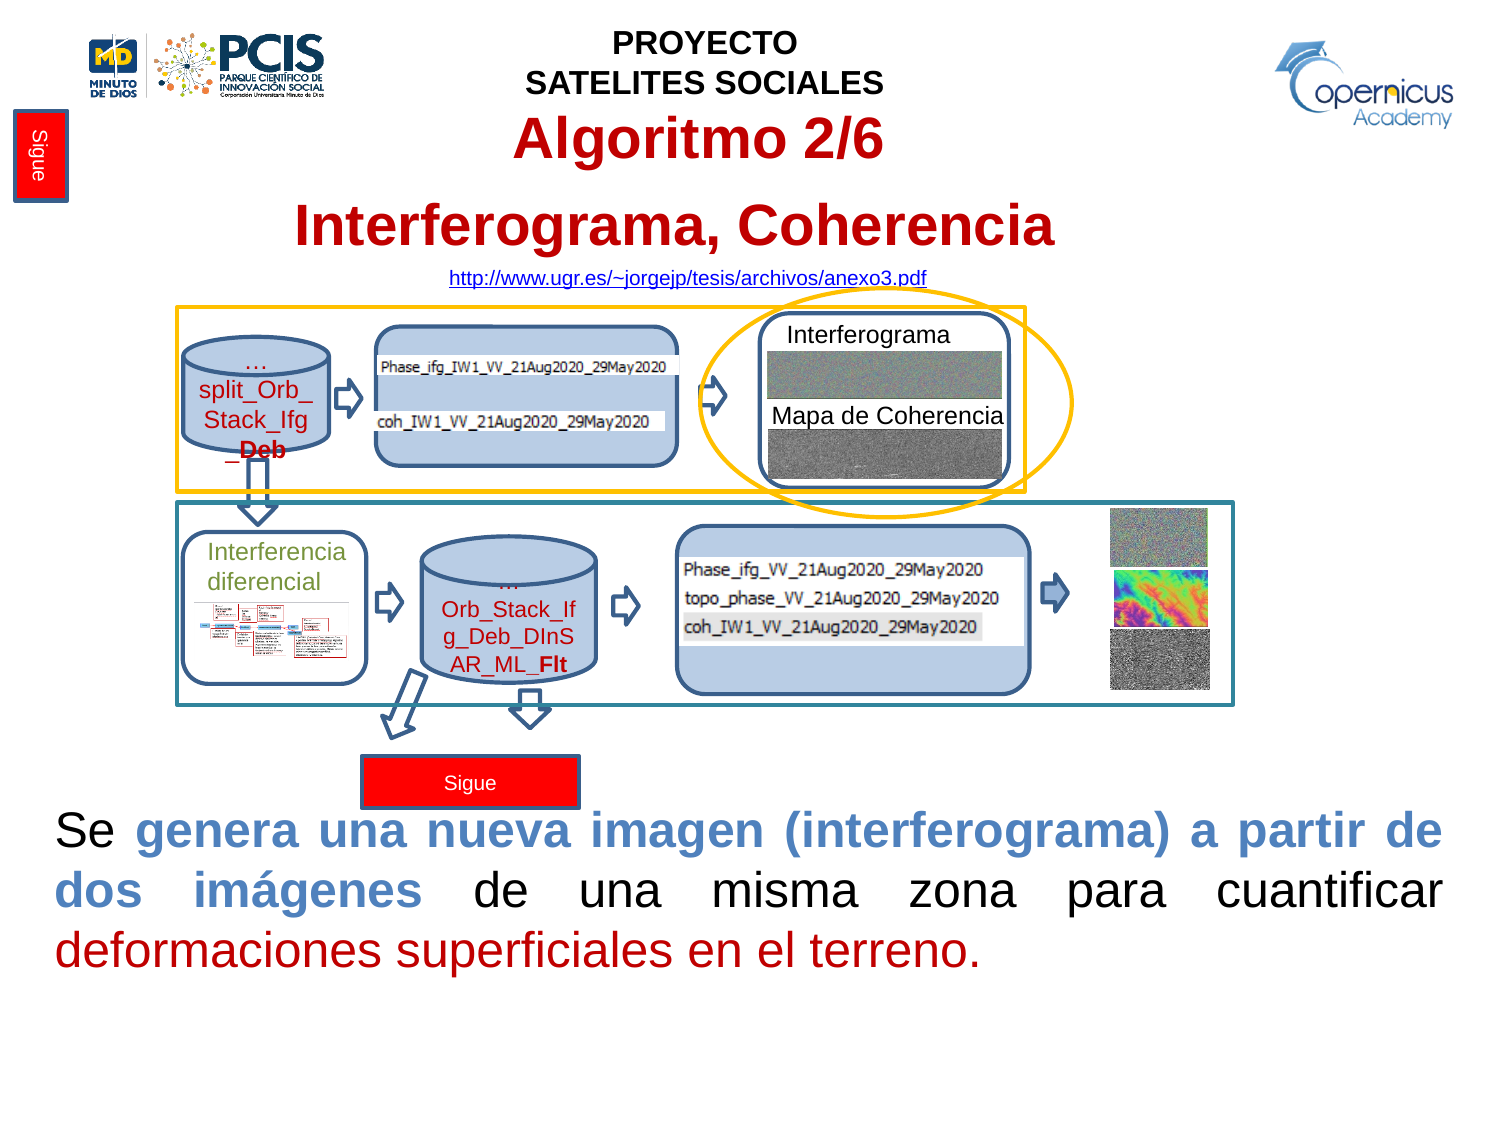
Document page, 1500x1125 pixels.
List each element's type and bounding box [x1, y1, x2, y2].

text_box [14, 13, 1459, 988]
